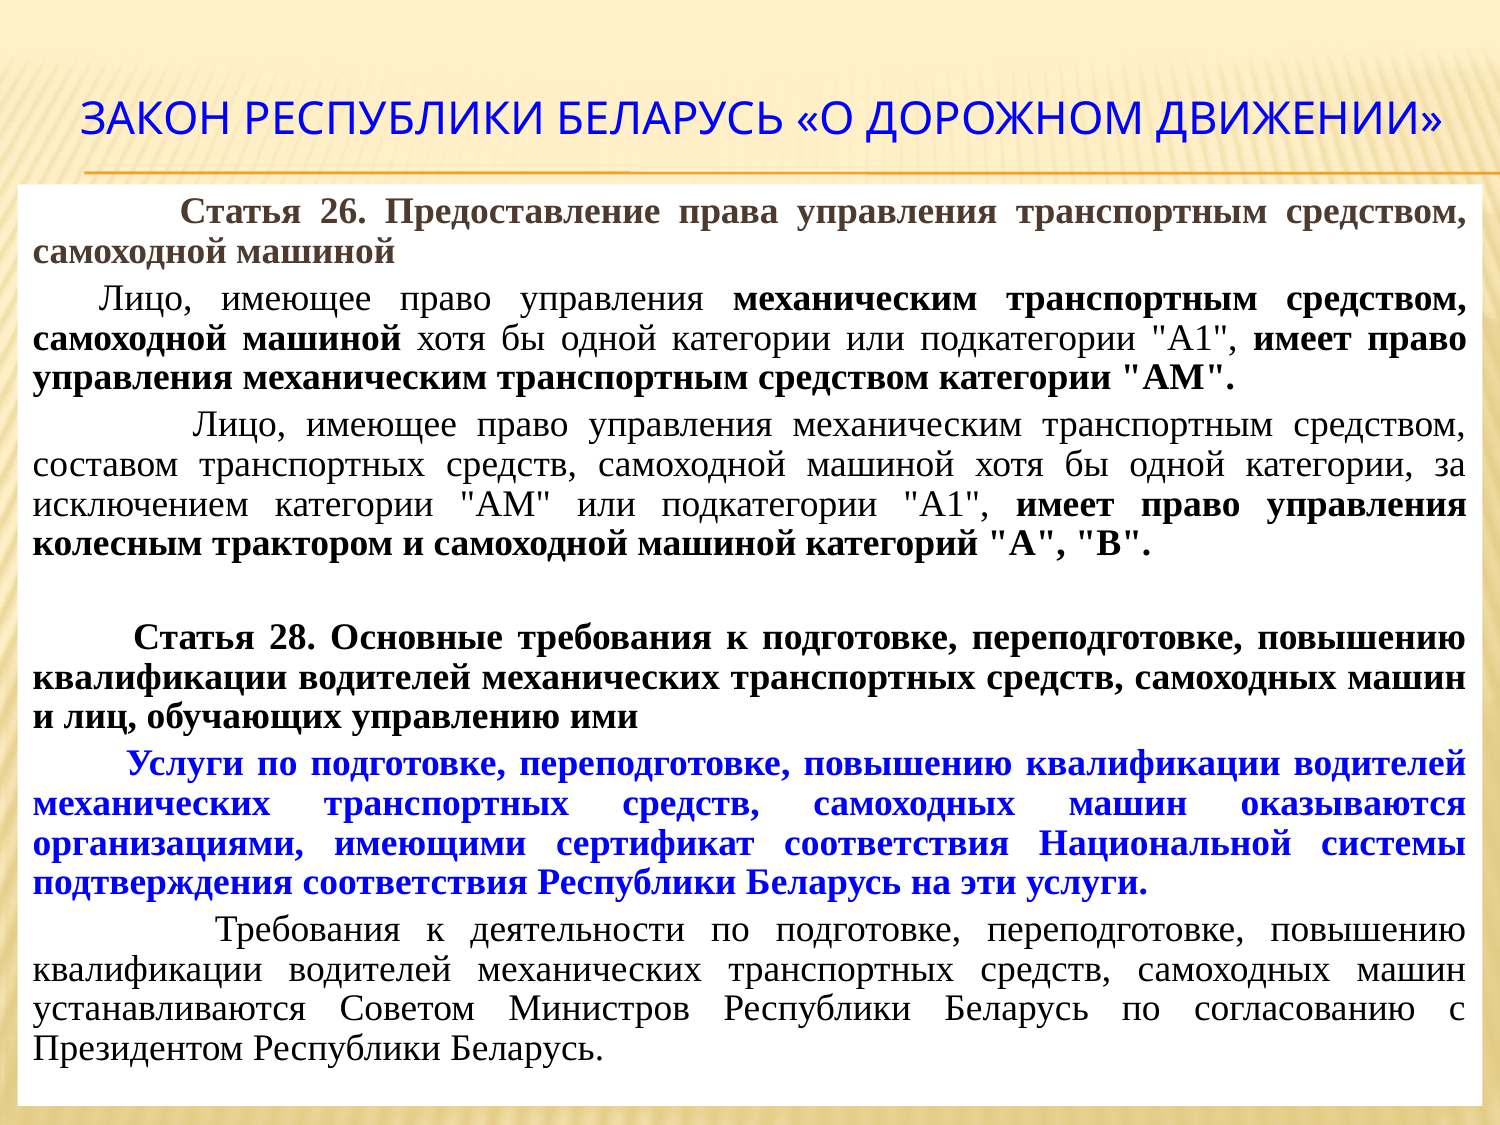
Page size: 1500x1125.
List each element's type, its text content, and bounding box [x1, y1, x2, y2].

title Закон Республики Беларусь «О дорожном движении» [50, 75, 1475, 184]
list Статья 26. Предоставление права управления транспортным средством, самоходной машиной Лицо, имеющее право управления механическим транспортным средством, самоходной машиной хотя бы одной категории или подкатегории "A1", имеет право управления механическим транспортным средством категории "AM". Лицо, имеющее право управления механическим транспортным средством, составом транспортных средств, самоходной машиной хотя бы одной категории, за исключением категории "AM" или подкатегории "A1", имеет право управления колесным трактором и самоходной машиной категорий "A", "B". Статья 28. Основные требования к подготовке, переподготовке, повышению квалификации водителей механических транспортных средств, самоходных машин и лиц, обучающих управлению ими Услуги по подготовке, переподготовке, повышению квалификации водителей механических транспортных средств, самоходных машин оказываются организациями, имеющими сертификат соответствия Национальной системы подтверждения соответствия Республики Беларусь на эти услуги. Требования к деятельности по подготовке, переподготовке, повышению квалификации водителей механических транспортных средств, самоходных машин устанавливаются Советом Министров Республики Беларусь по согласованию с Президентом Республики Беларусь. [17, 184, 1483, 1107]
